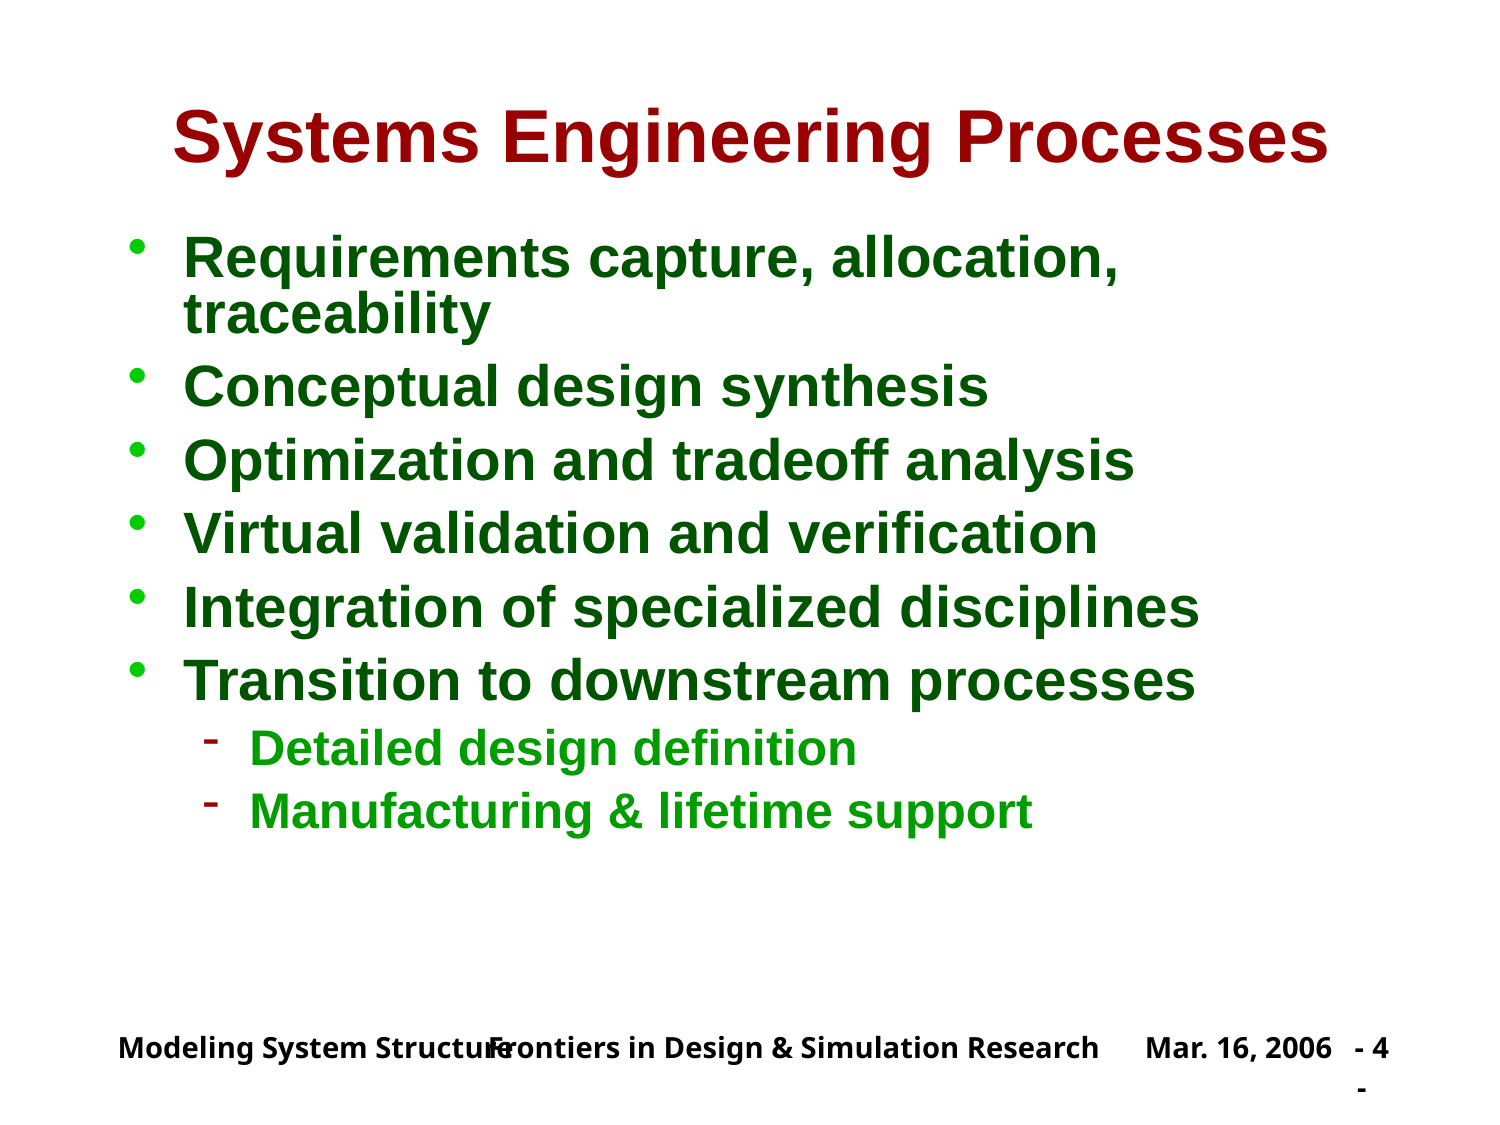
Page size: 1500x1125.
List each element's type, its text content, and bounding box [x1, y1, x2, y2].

list Requirements capture, allocation, traceability Conceptual design synthesis Optimization and tradeoff analysis Virtual validation and verification Integration of specialized disciplines Transition to downstream processes Detailed design definition Manufacturing & lifetime support [112, 224, 1388, 915]
title Systems Engineering Processes [114, 44, 1390, 232]
